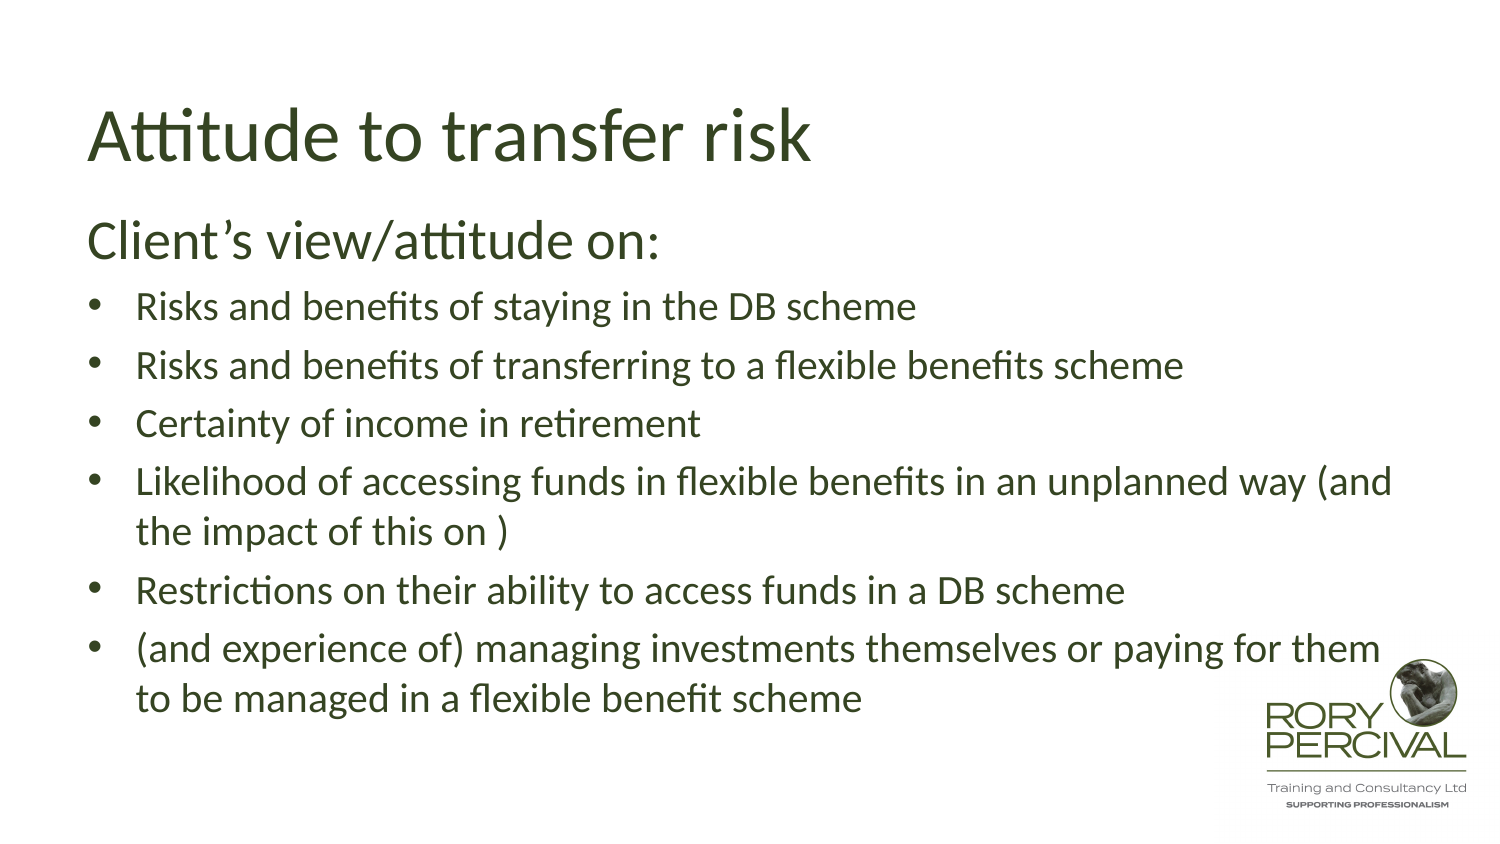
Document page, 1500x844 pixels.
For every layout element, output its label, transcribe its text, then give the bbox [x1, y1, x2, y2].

picture [1214, 630, 1500, 843]
list Client’s view/attitude on: Risks and benefits of staying in the DB scheme Risks and benefits of transferring to a flexible benefits scheme Certainty of income in retirement Likelihood of accessing funds in flexible benefits in an unplanned way (and the impact of this on ) Restrictions on their ability to access funds in a DB scheme (and experience of) managing investments themselves or paying for them to be managed in a flexible benefit scheme [75, 196, 1425, 754]
title Attitude to transfer risk [75, 60, 1425, 196]
